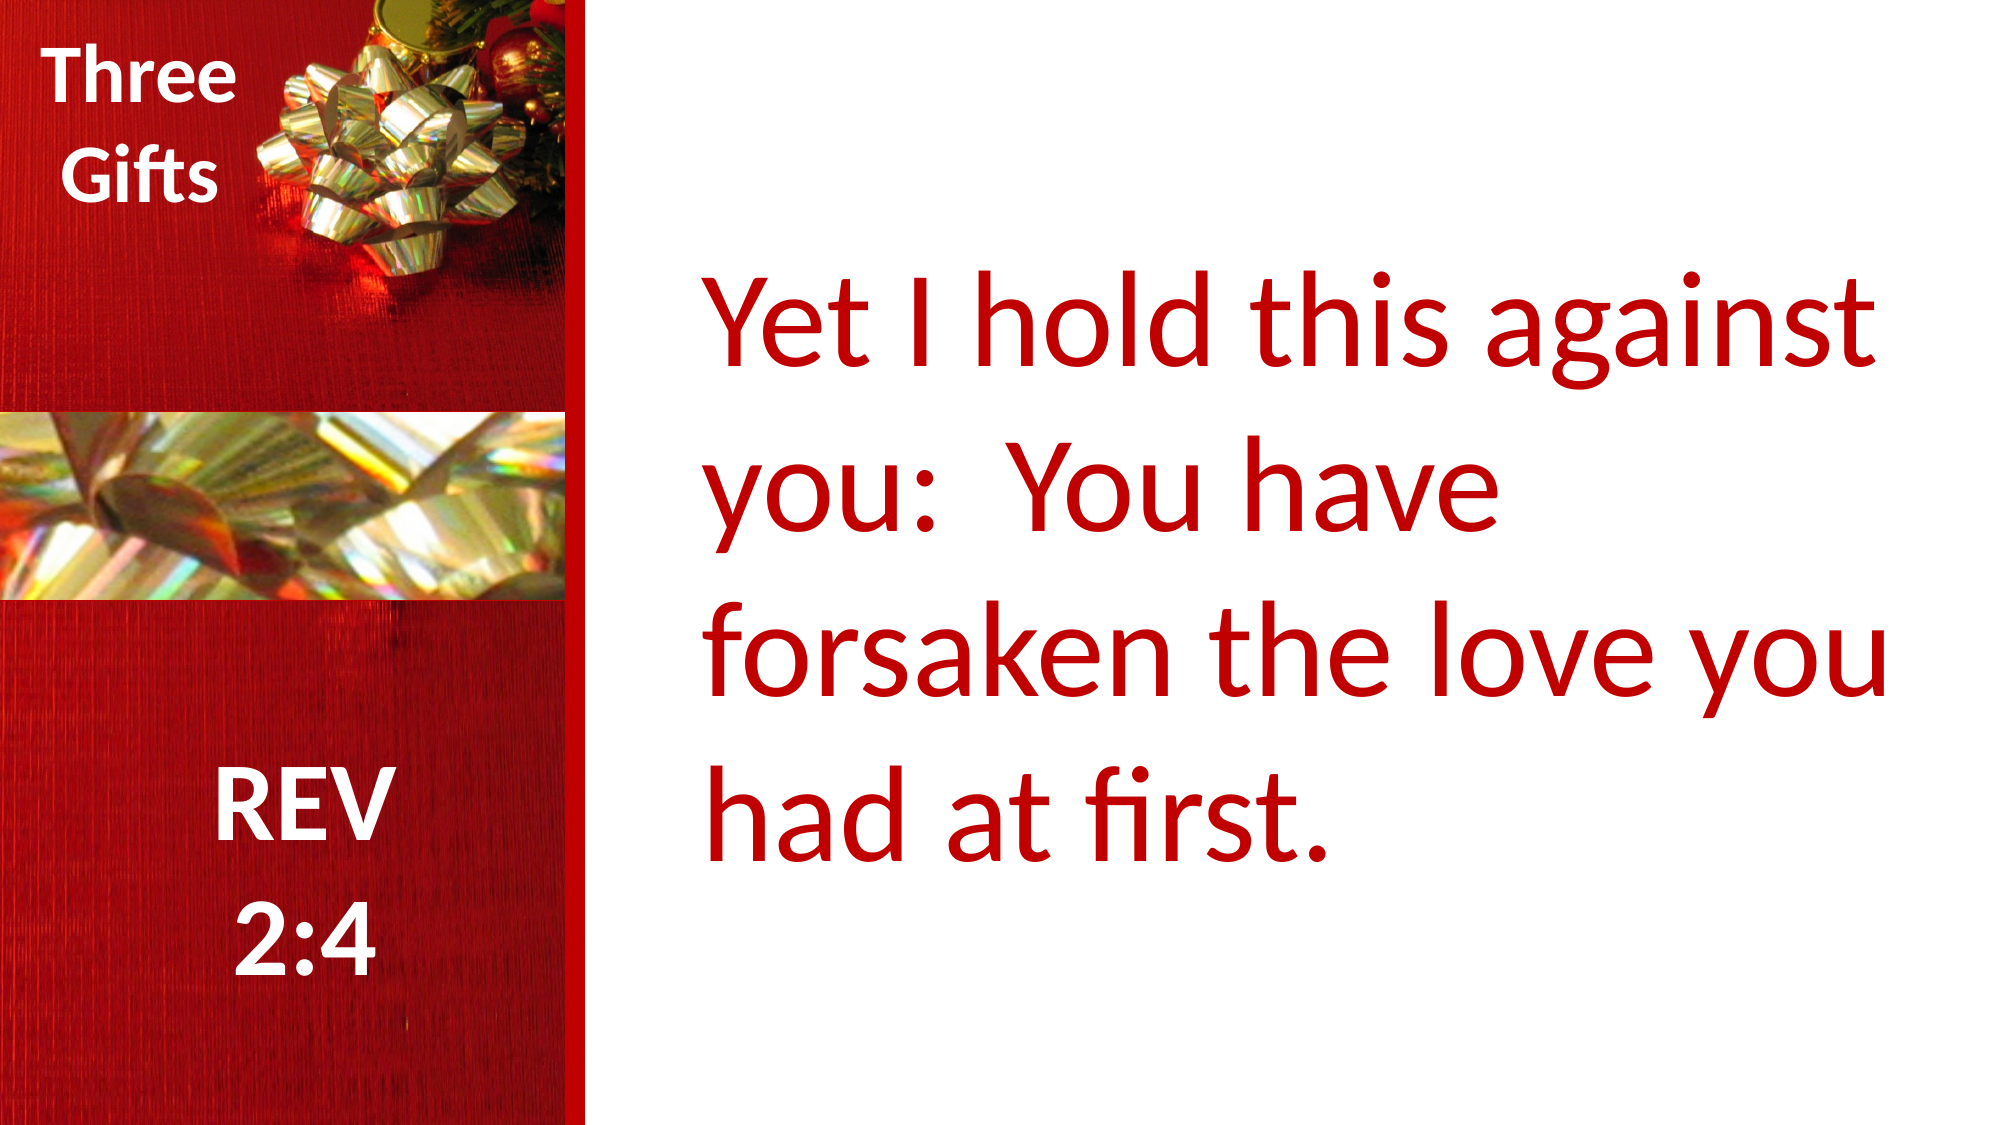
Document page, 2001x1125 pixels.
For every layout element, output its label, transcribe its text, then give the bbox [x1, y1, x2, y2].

text_box Yet I hold this against you: You have forsaken the love you had at first. [687, 221, 1950, 897]
picture [0, 0, 576, 1125]
text_box [576, 0, 585, 1125]
